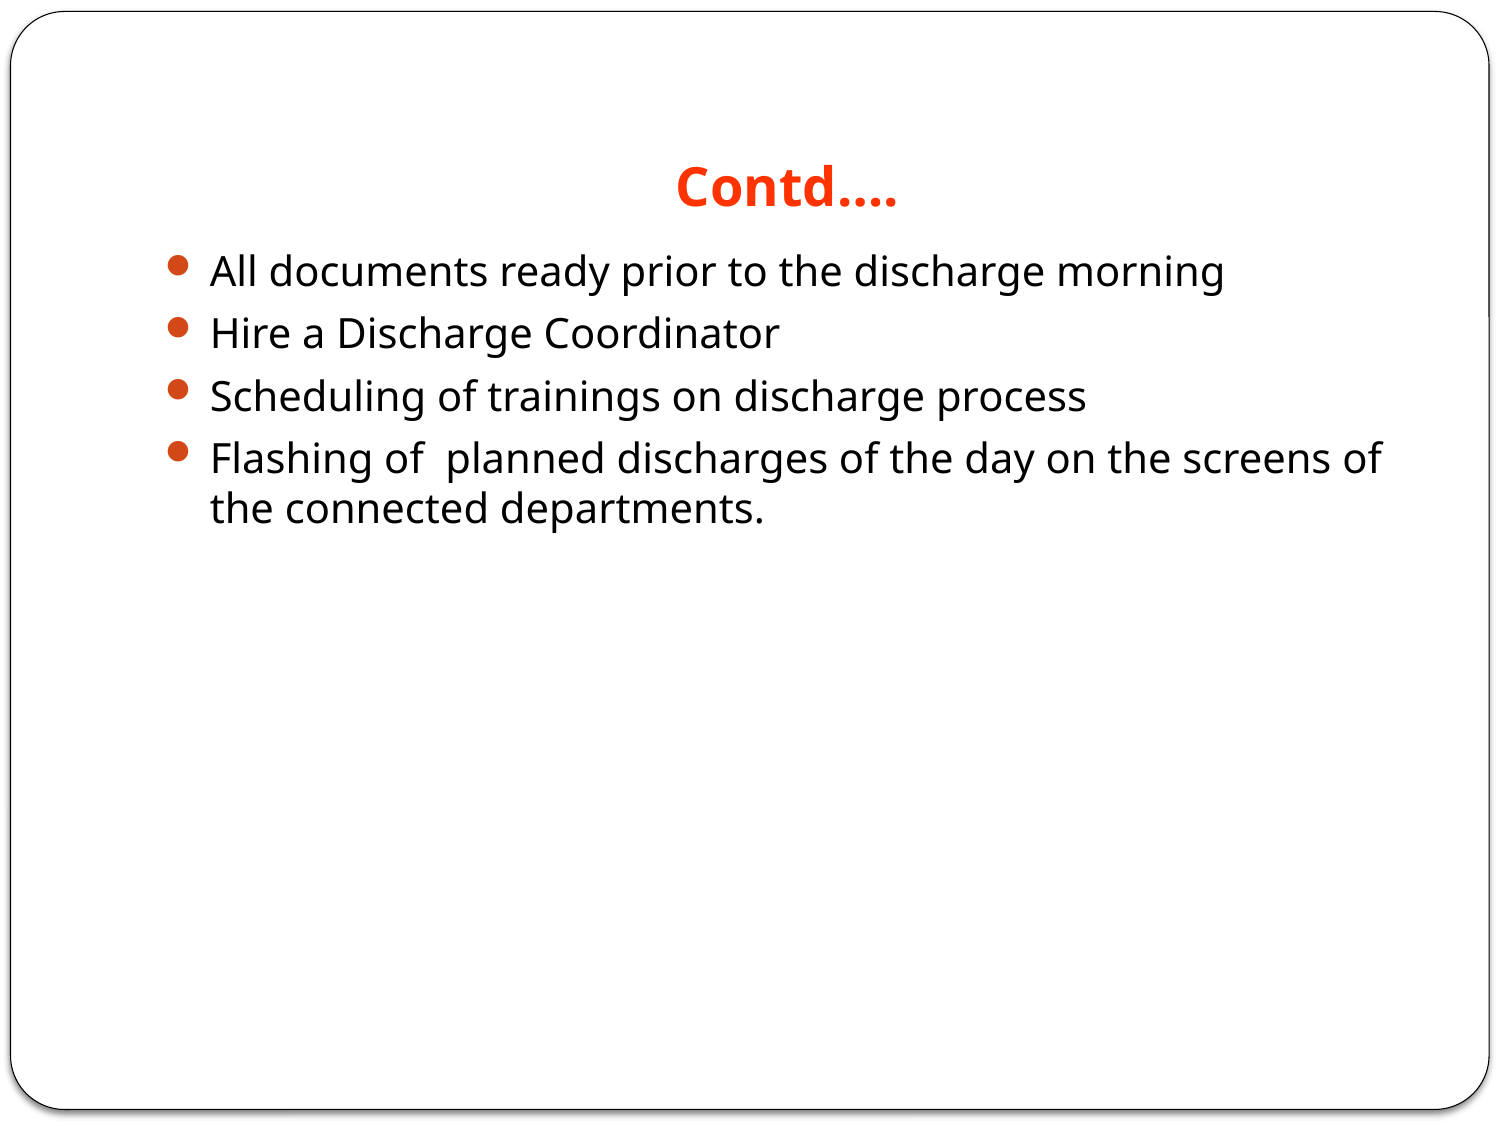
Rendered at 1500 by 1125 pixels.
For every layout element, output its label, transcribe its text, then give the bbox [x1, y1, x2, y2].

title Contd…. [150, 45, 1425, 233]
list All documents ready prior to the discharge morning Hire a Discharge Coordinator Scheduling of trainings on discharge process Flashing of planned discharges of the day on the screens of the connected departments. [150, 237, 1425, 988]
